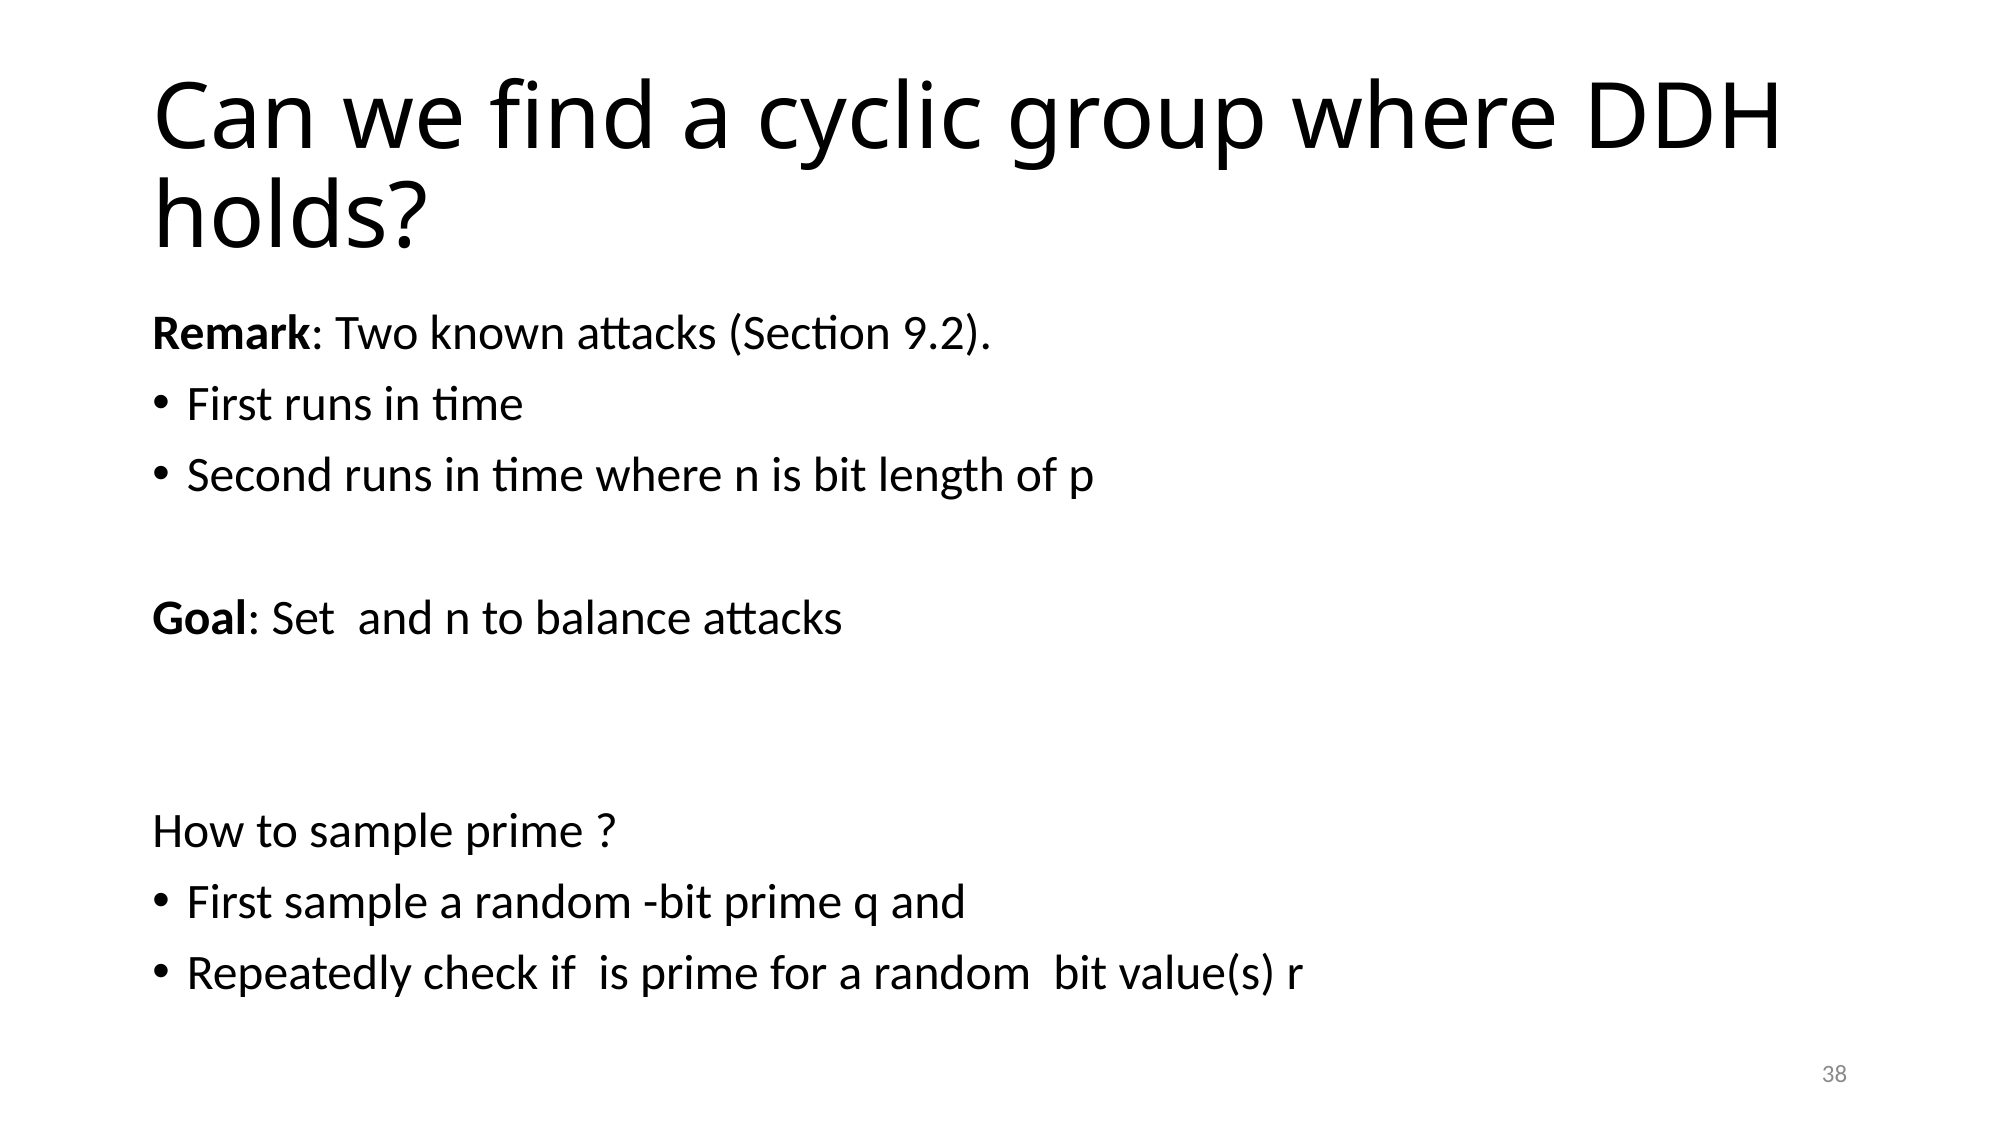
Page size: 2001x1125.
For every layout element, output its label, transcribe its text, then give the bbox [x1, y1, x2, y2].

slide_number 38 [1412, 1042, 1863, 1103]
title Can we find a cyclic group where DDH holds? [137, 59, 1863, 278]
